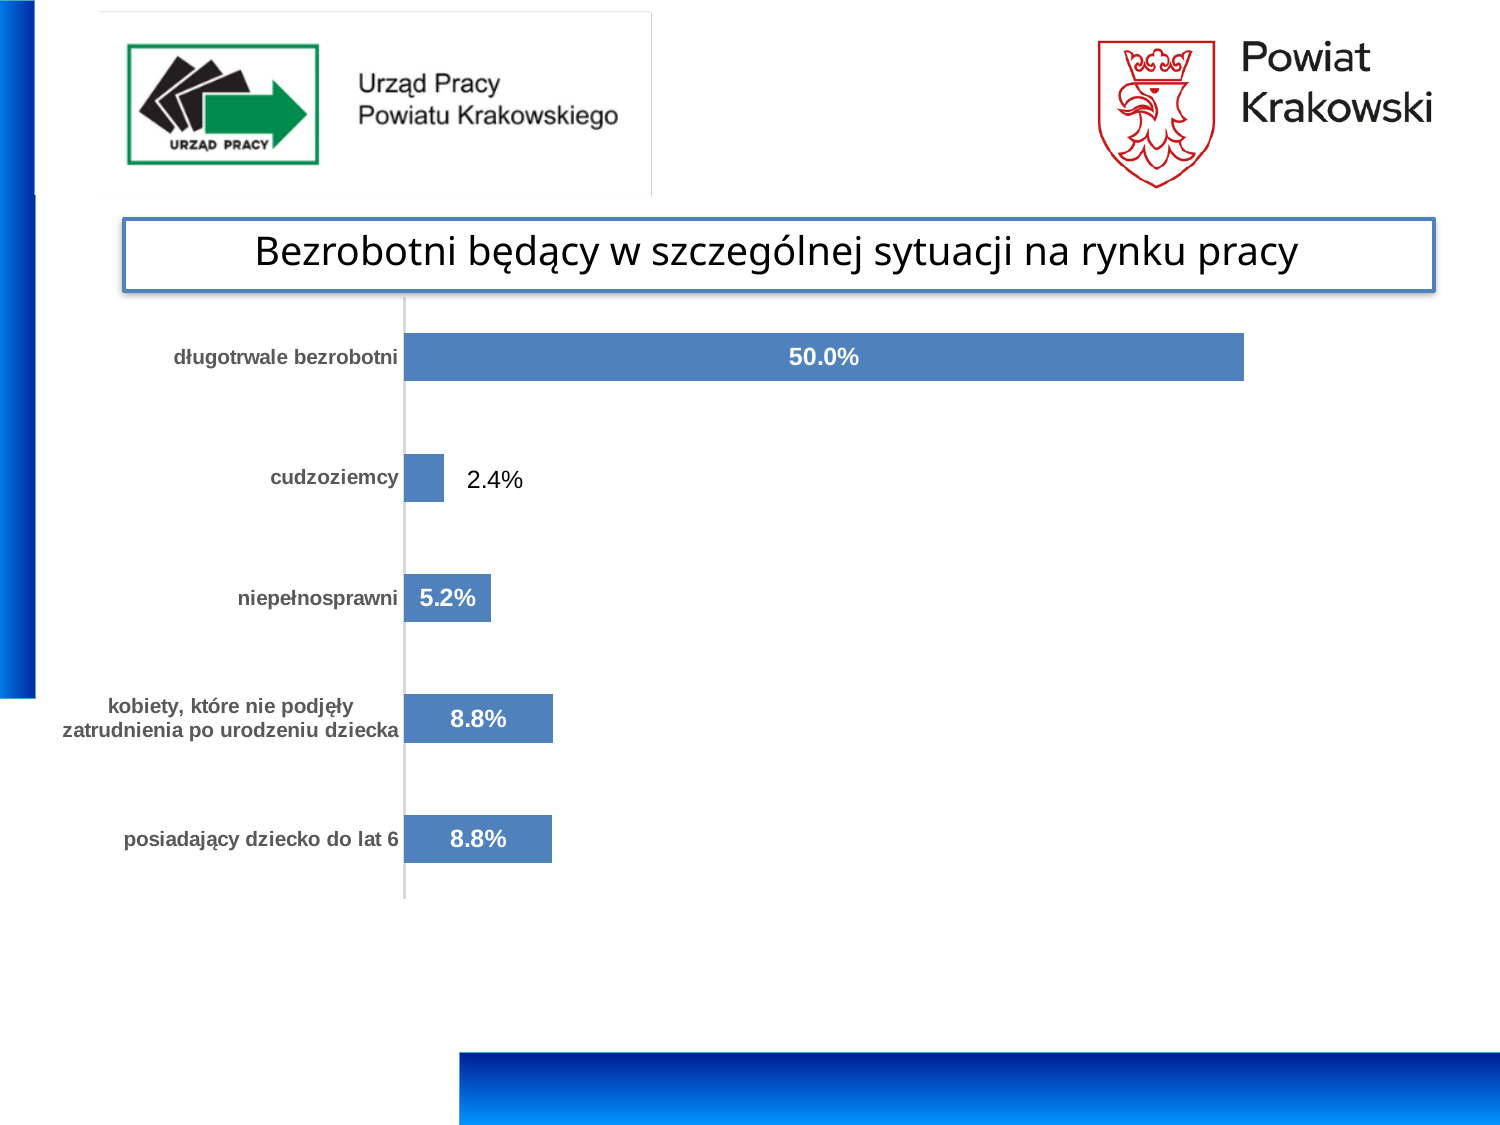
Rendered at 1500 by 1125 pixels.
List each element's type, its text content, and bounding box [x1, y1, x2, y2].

picture [59, 0, 688, 274]
text_box [0, 0, 36, 699]
text_box [459, 1052, 1500, 1125]
chart [38, 274, 1462, 914]
picture [1053, 0, 1494, 351]
text_box Bezrobotni będący w szczególnej sytuacji na rynku pracy [692, 218, 1047, 272]
